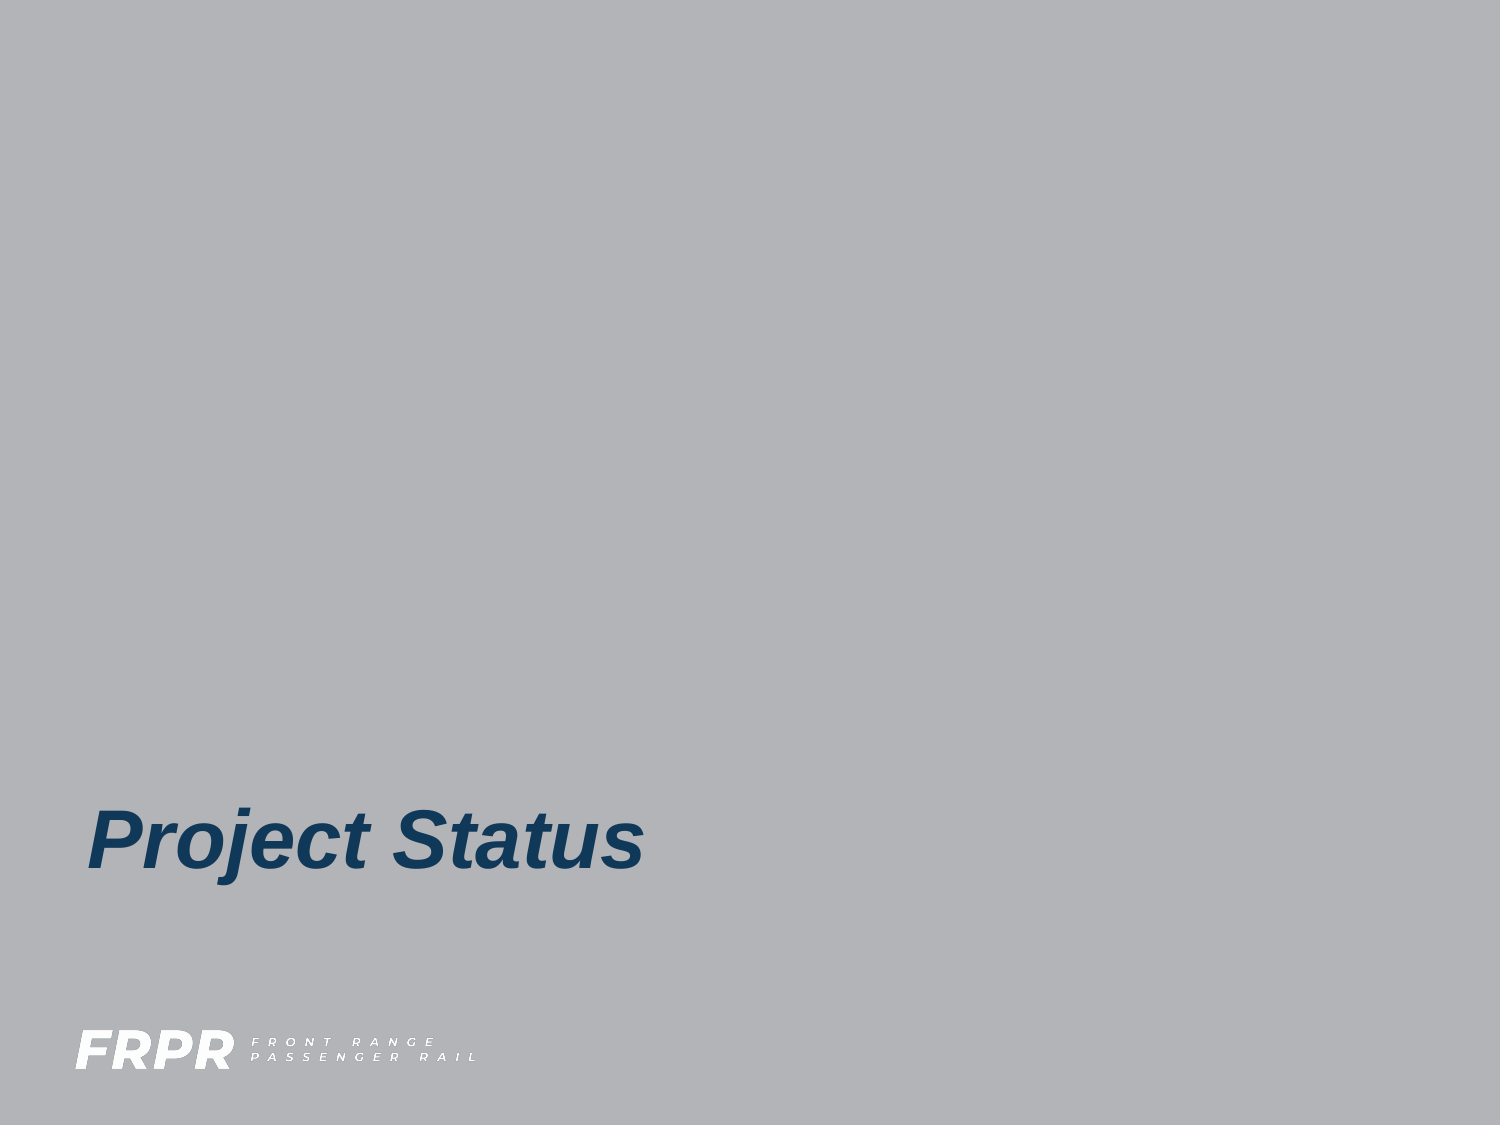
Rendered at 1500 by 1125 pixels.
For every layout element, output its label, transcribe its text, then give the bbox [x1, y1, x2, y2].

picture [75, 1030, 475, 1069]
title Project Status [50, 450, 1325, 893]
